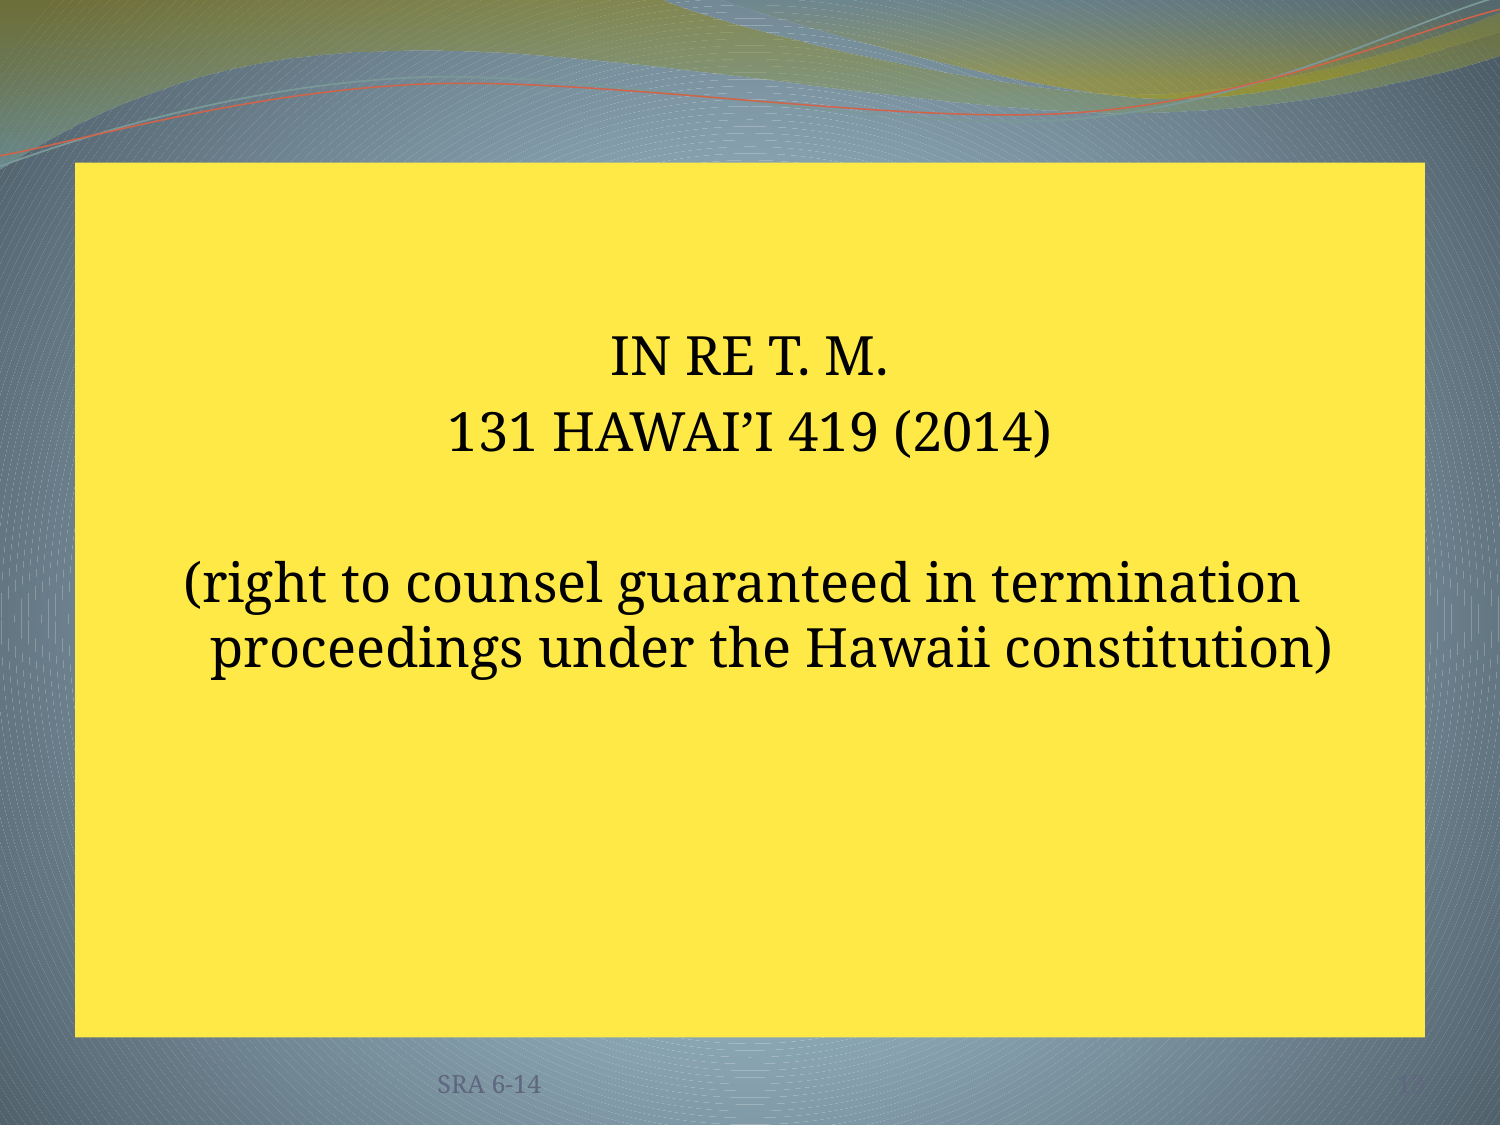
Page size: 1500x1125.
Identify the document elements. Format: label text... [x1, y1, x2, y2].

slide_number 13 [1299, 1042, 1425, 1103]
footer SRA 6-14 [437, 1042, 988, 1103]
list IN RE T. M. 131 HAWAI’I 419 (2014) (right to counsel guaranteed in termination proceedings under the Hawaii constitution) [75, 162, 1425, 1038]
